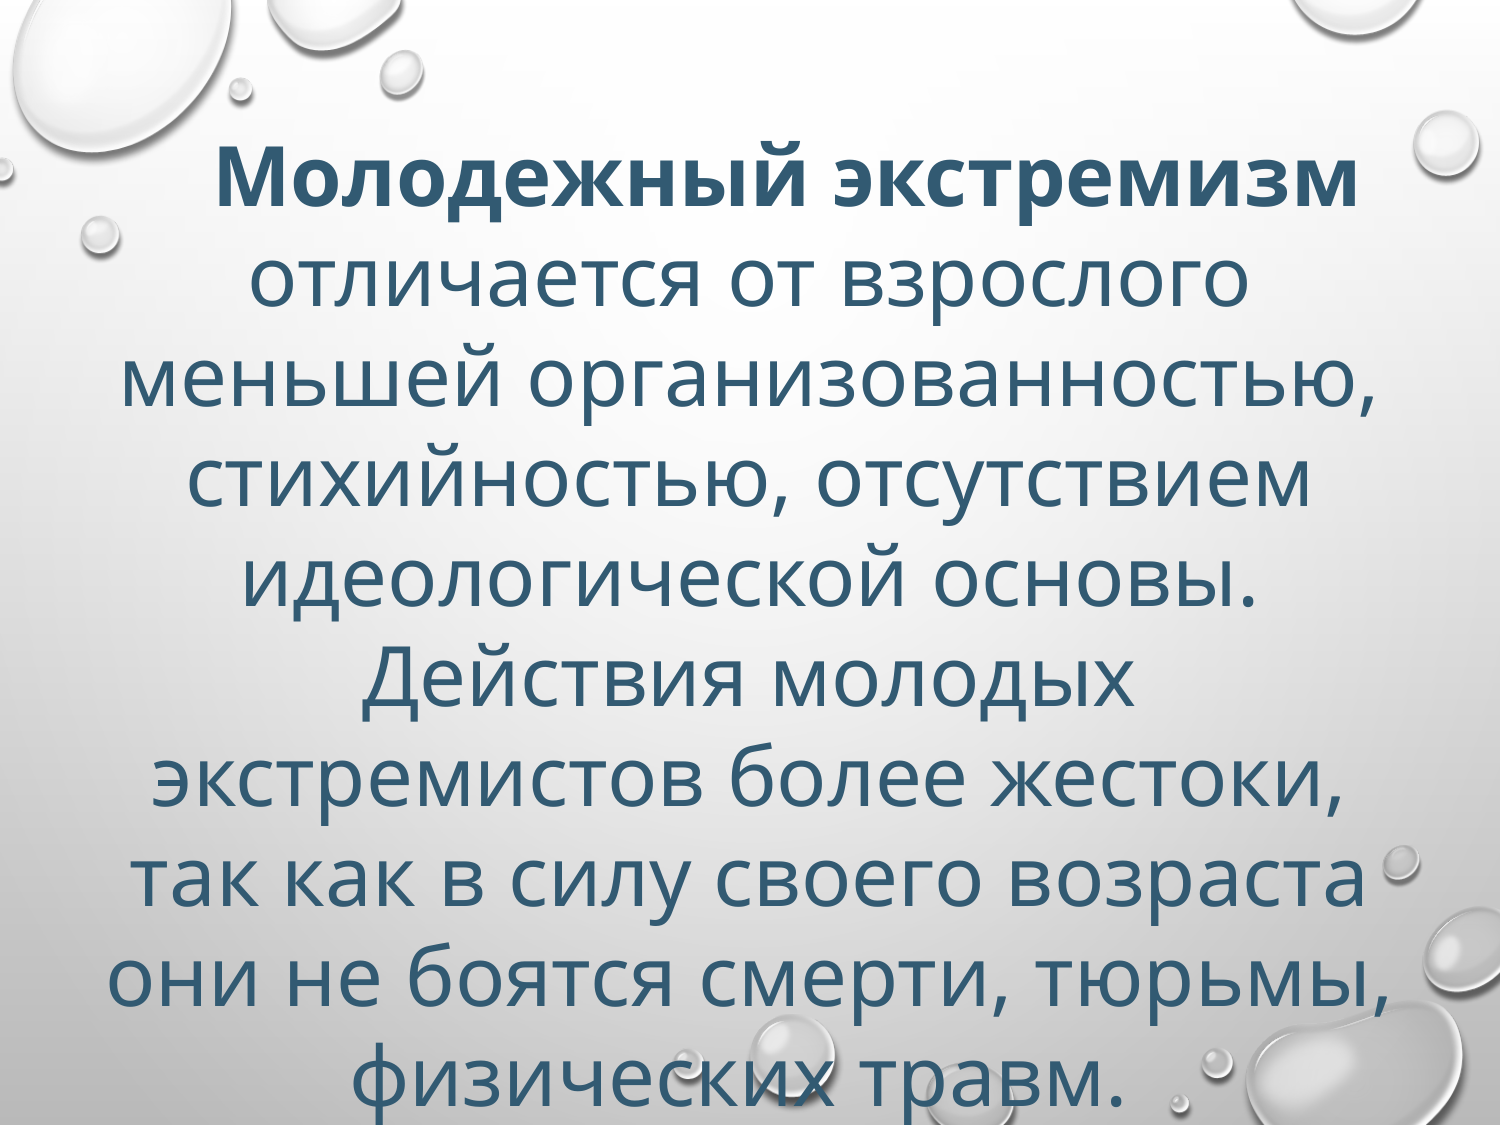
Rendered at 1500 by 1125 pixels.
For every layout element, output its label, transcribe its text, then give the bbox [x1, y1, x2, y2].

text_box Молодежный экстремизм отличается от взрослого меньшей организованностью, стихийностью, отсутствием идеологической основы. Действия молодых экстремистов более жестоки, так как в силу своего возраста они не боятся смерти, тюрьмы, физических травм. [76, 115, 1424, 1125]
picture [0, 0, 1500, 1125]
